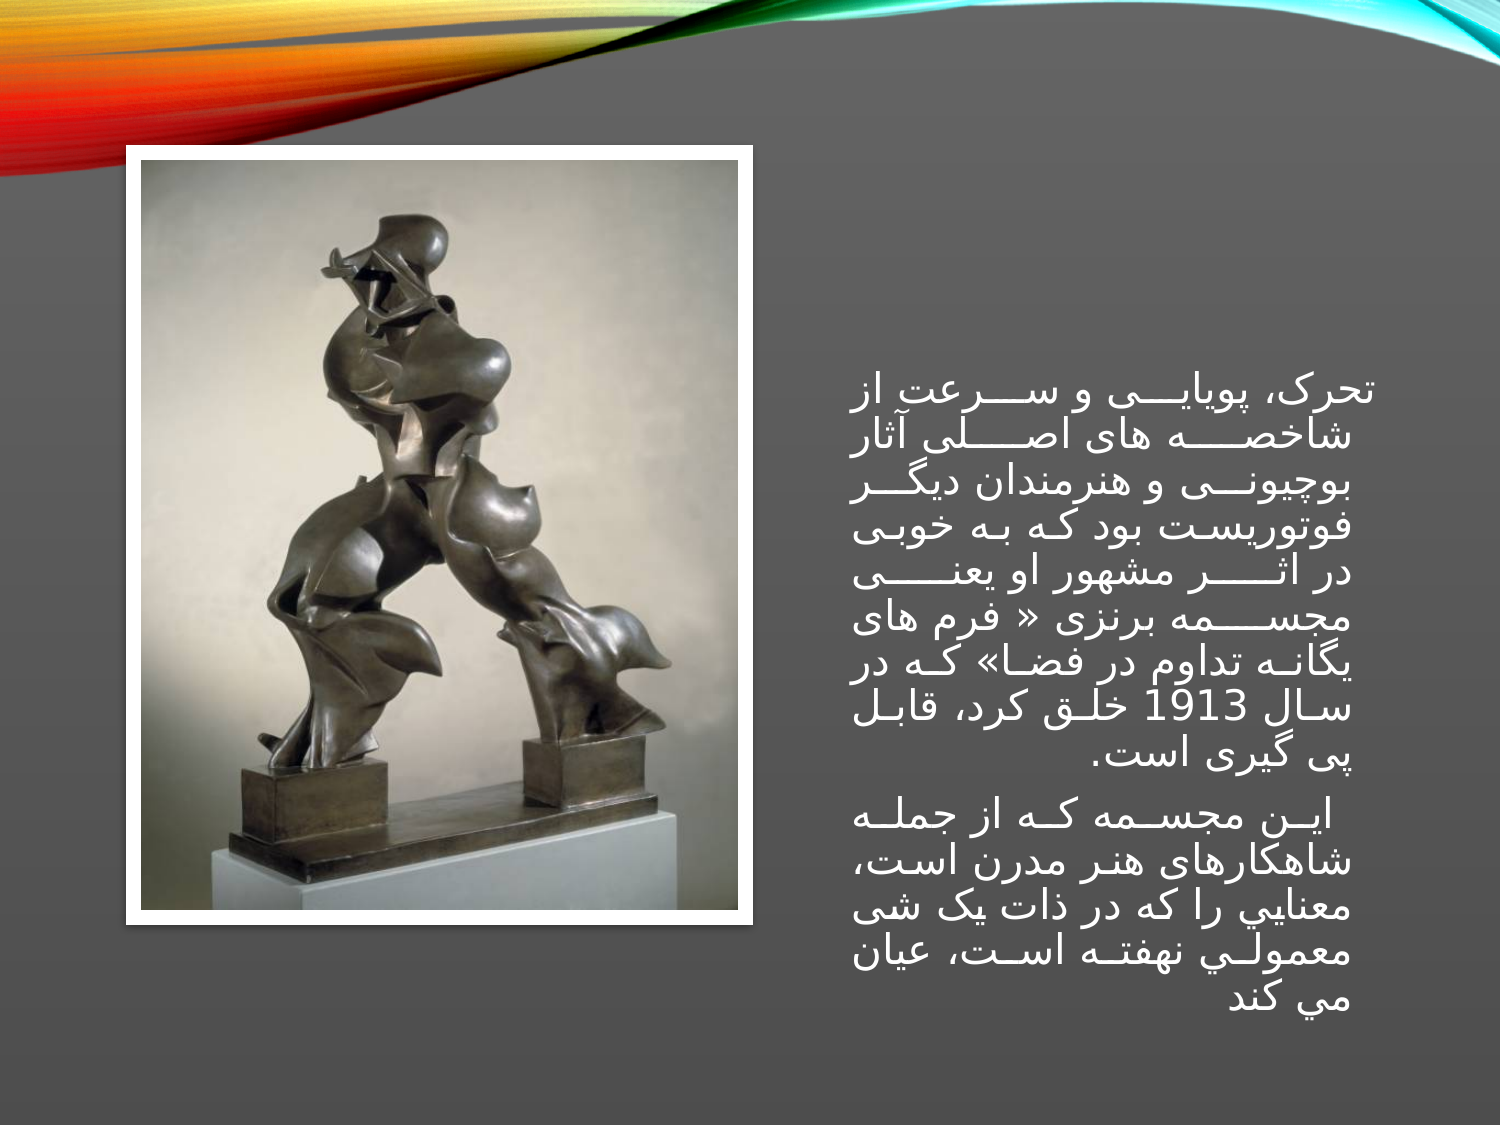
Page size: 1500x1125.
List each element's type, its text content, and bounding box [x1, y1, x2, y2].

picture [0, 0, 1500, 178]
picture [140, 159, 739, 911]
list تحرک، پويايی و سرعت از شاخصه های اصلی آثار بوچيونی و هنرمندان ديگر فوتوريست بود که به خوبی در اثر مشهور او يعنی مجسمه برنزی « فرم های يگانه تداوم در فضا» که در سال 1913 خلق کرد، قابل پی گيری است. اين مجسمه كه از جمله شاهكارهای هنر مدرن است، معنايي را كه در ذات يک شی معمولي نهفته است، عيان مي كند [836, 360, 1403, 1028]
